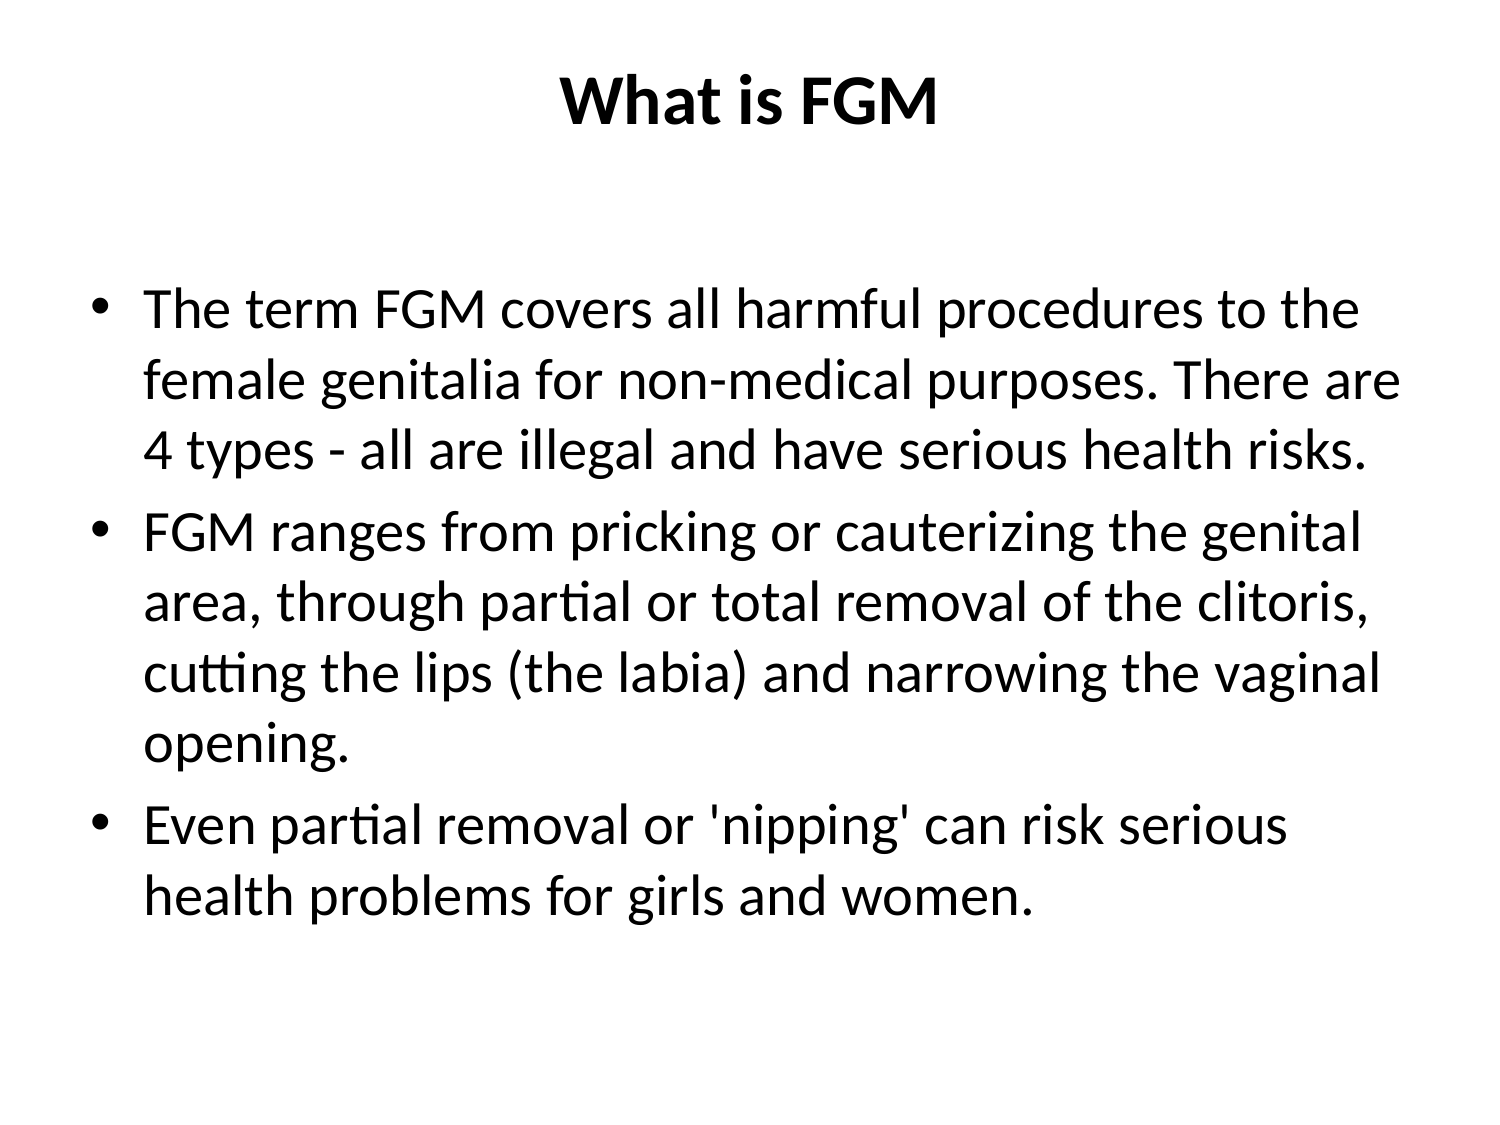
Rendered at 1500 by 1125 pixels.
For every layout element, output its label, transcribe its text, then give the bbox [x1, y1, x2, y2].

list The term FGM covers all harmful procedures to the female genitalia for non-medical purposes. There are 4 types - all are illegal and have serious health risks. FGM ranges from pricking or cauterizing the genital area, through partial or total removal of the clitoris, cutting the lips (the labia) and narrowing the vaginal opening. Even partial removal or 'nipping' can risk serious health problems for girls and women. [75, 262, 1425, 1005]
title What is FGM [75, 45, 1425, 233]
